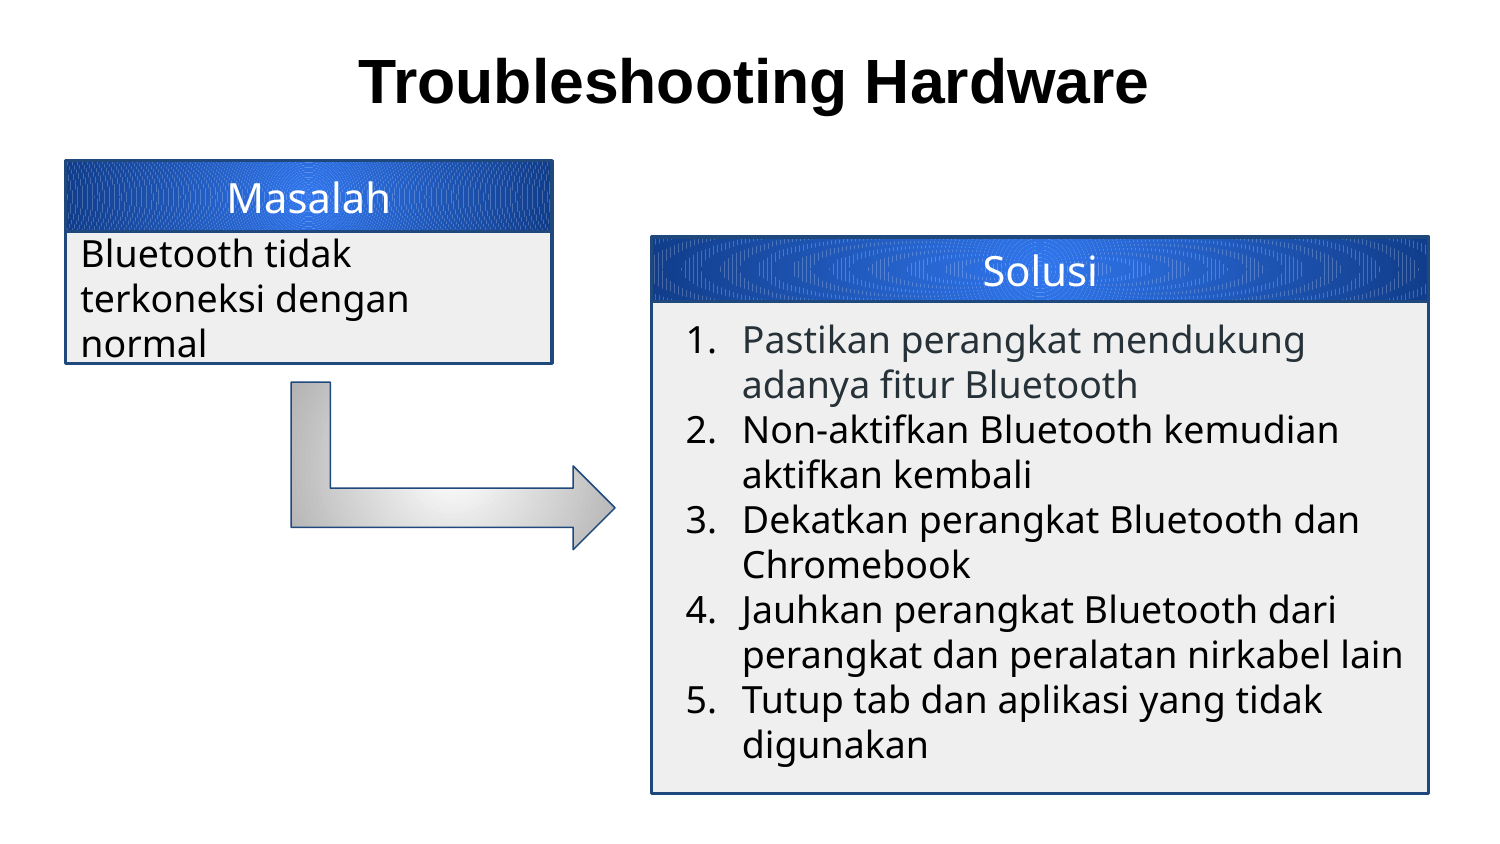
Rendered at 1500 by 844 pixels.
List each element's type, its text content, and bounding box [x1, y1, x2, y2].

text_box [65, 160, 553, 364]
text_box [651, 236, 1429, 794]
text_box Troubleshooting Hardware [343, 35, 1328, 121]
text_box [291, 382, 616, 550]
